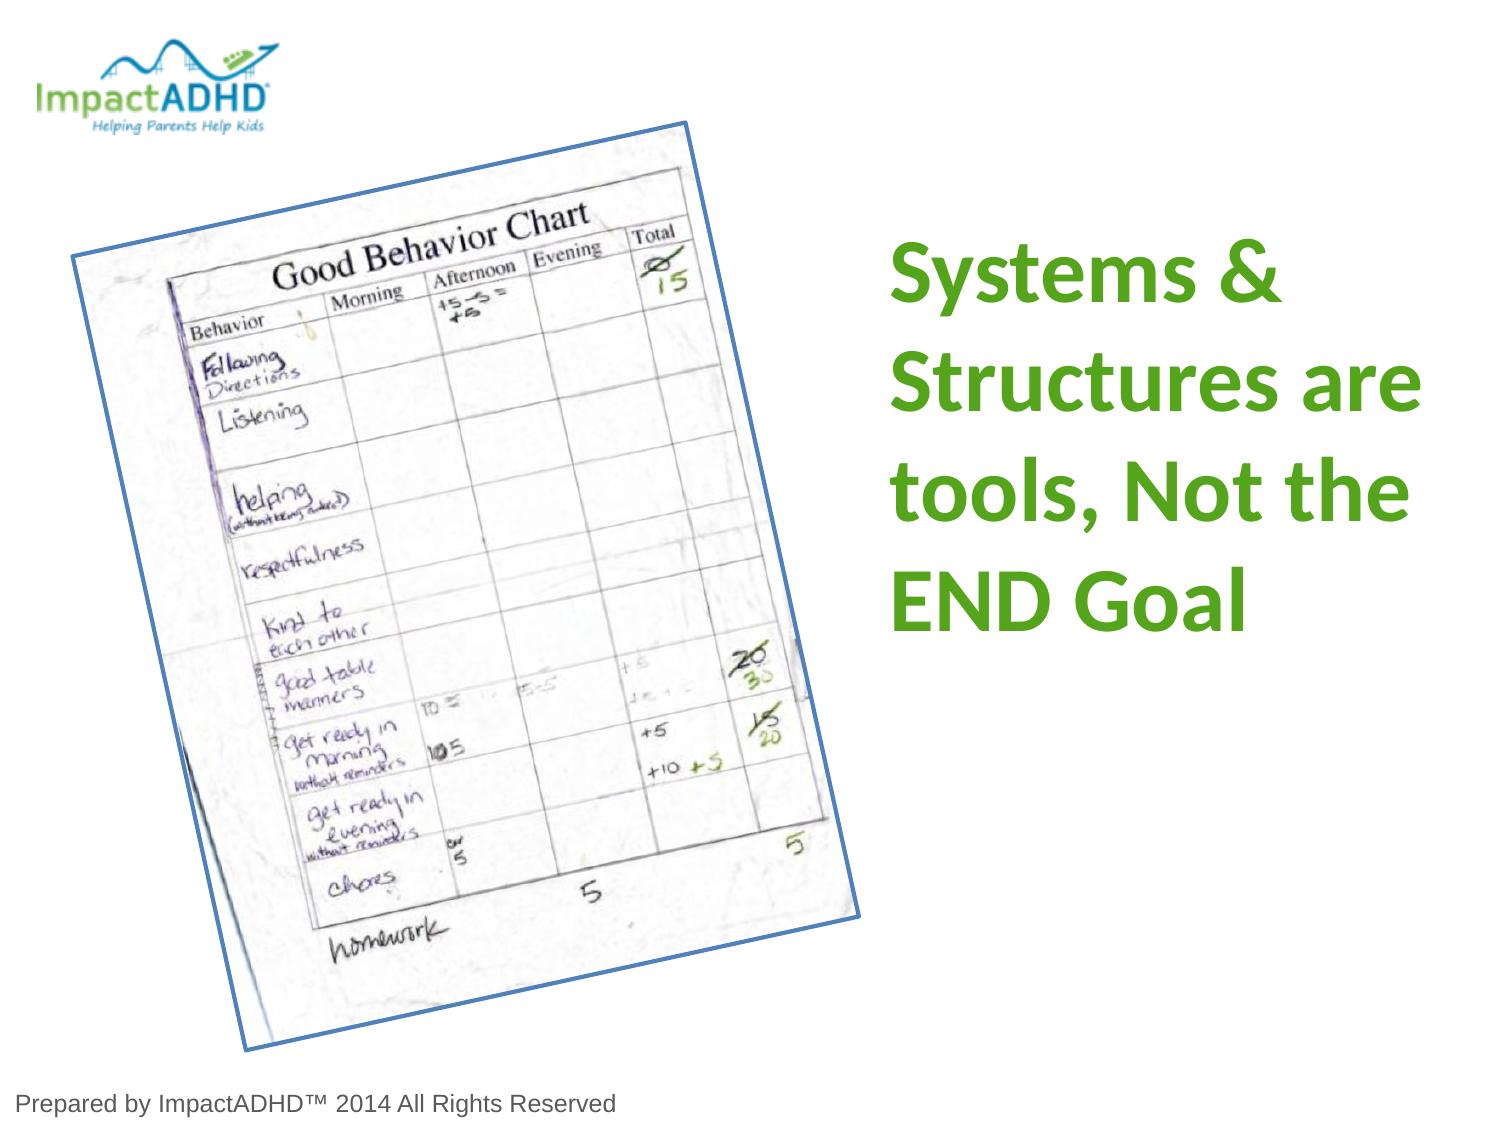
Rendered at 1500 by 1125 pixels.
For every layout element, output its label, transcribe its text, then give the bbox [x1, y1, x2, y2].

picture [37, 37, 280, 135]
picture [77, 126, 855, 1047]
text_box Systems & Structures are tools, Not the END Goal [874, 202, 1463, 658]
